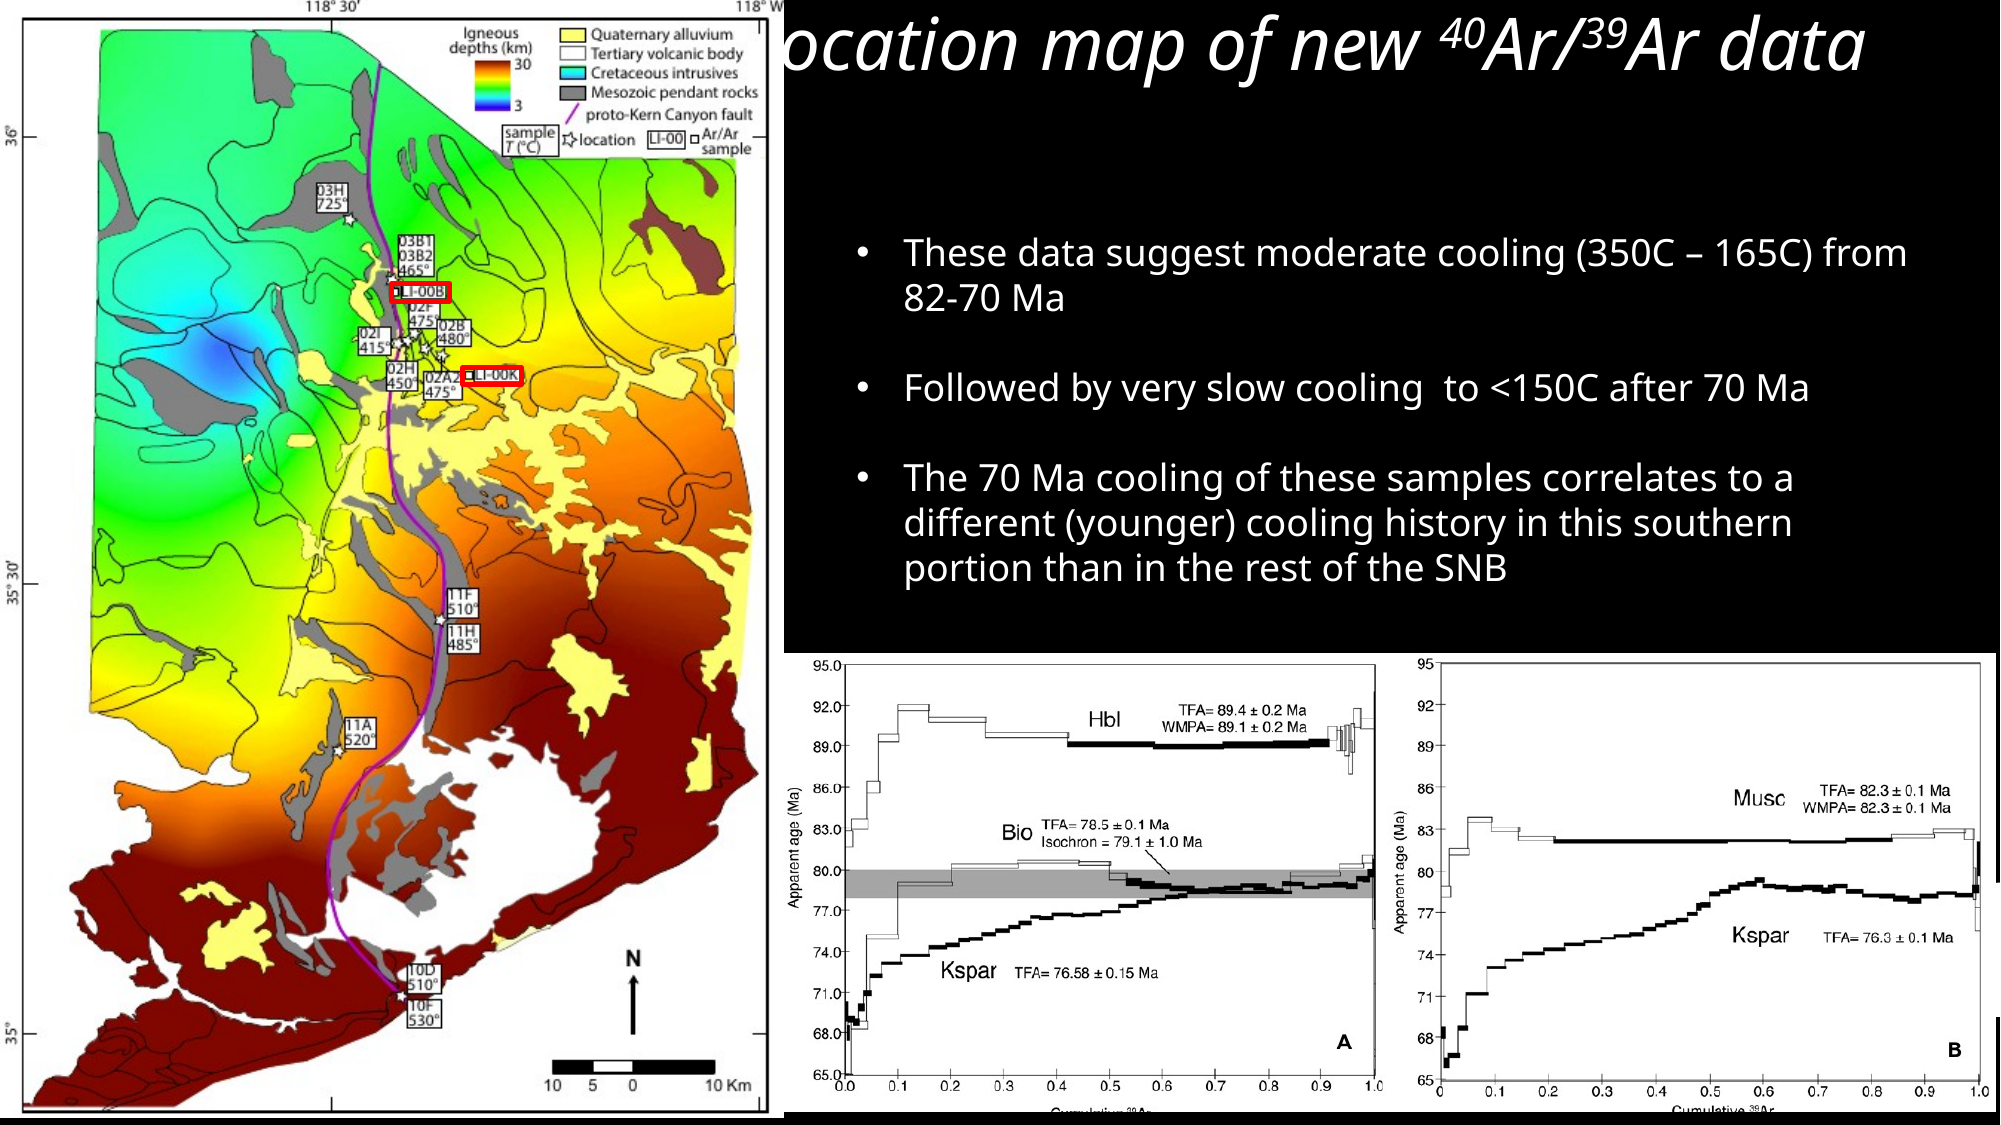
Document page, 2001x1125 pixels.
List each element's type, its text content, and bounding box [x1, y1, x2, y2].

title Location map of new 40Ar/39Ar data [784, 0, 1882, 117]
picture [783, 653, 1996, 1112]
text_box [1996, 882, 2000, 1017]
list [0, 0, 784, 1119]
text_box These data suggest moderate cooling (350C – 165C) from 82-70 Ma Followed by very slow cooling to <150C after 70 Ma The 70 Ma cooling of these samples correlates to a different (younger) cooling history in this southern portion than in the rest of the SNB [841, 221, 1946, 596]
